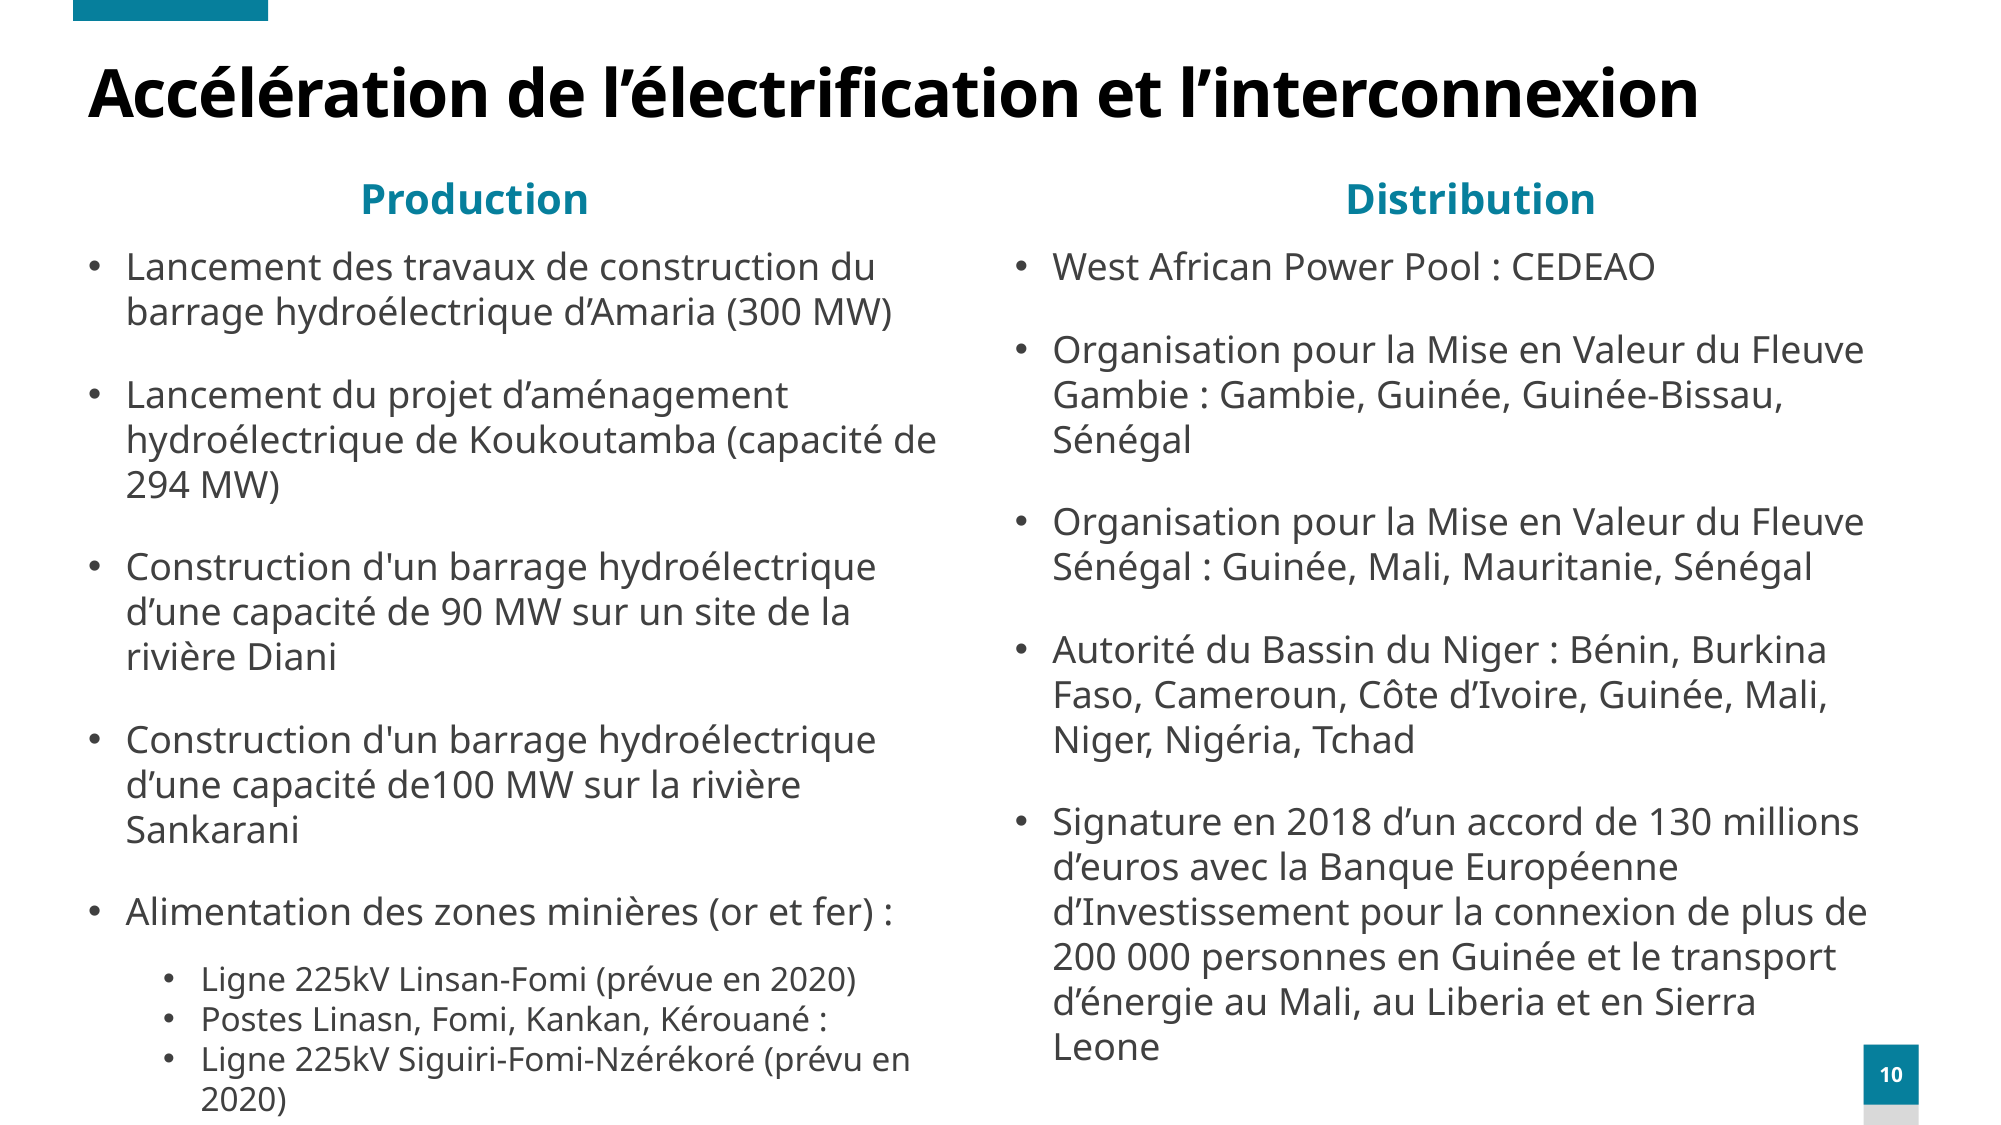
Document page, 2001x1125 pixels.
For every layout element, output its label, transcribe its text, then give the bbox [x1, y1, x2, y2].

text_box Distribution [1231, 171, 1711, 226]
title Accélération de l’électrification et l’interconnexion [73, 51, 1907, 140]
text_box Production [244, 171, 707, 226]
list Lancement des travaux de construction du barrage hydroélectrique d’Amaria (300 MW) Lancement du projet d’aménagement hydroélectrique de Koukoutamba (capacité de 294 MW) Construction d'un barrage hydroélectrique d’une capacité de 90 MW sur un site de la rivière Diani Construction d'un barrage hydroélectrique d’une capacité de100 MW sur la rivière Sankarani Alimentation des zones minières (or et fer) : Ligne 225kV Linsan-Fomi (prévue en 2020) Postes Linasn, Fomi, Kankan, Kérouané : Ligne 225kV Siguiri-Fomi-Nzérékoré (prévu en 2020) [73, 235, 954, 920]
text_box West African Power Pool : CEDEAO Organisation pour la Mise en Valeur du Fleuve Gambie : Gambie, Guinée, Guinée-Bissau, Sénégal Organisation pour la Mise en Valeur du Fleuve Sénégal : Guinée, Mali, Mauritanie, Sénégal Autorité du Bassin du Niger : Bénin, Burkina Faso, Cameroun, Côte d’Ivoire, Guinée, Mali, Niger, Nigéria, Tchad Signature en 2018 d’un accord de 130 millions d’euros avec la Banque Européenne d’Investissement pour la connexion de plus de 200 000 personnes en Guinée et le transport d’énergie au Mali, au Liberia et en Sierra Leone [999, 235, 1886, 893]
